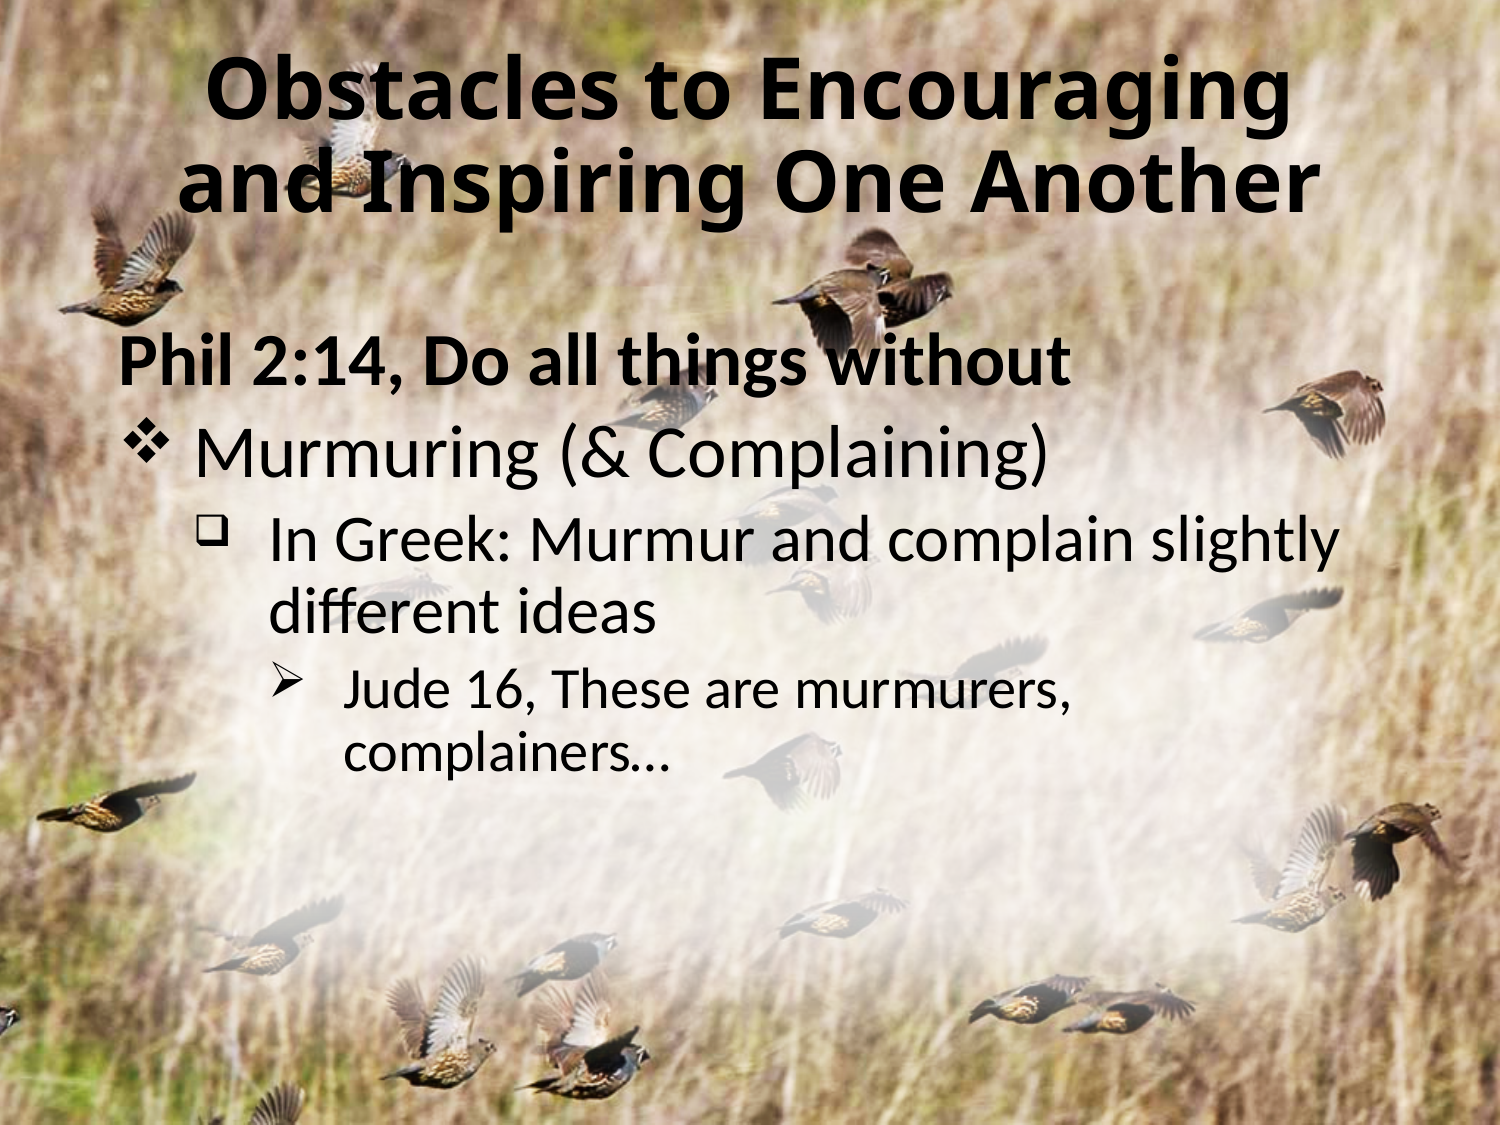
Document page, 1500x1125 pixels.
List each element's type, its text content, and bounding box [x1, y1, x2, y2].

title Obstacles to Encouraging and Inspiring One Another [103, 35, 1397, 241]
list Phil 2:14, Do all things without Murmuring (& Complaining) In Greek: Murmur and complain slightly different ideas Jude 16, These are murmurers, complainers… [103, 313, 1397, 1090]
picture [0, 0, 1500, 1125]
